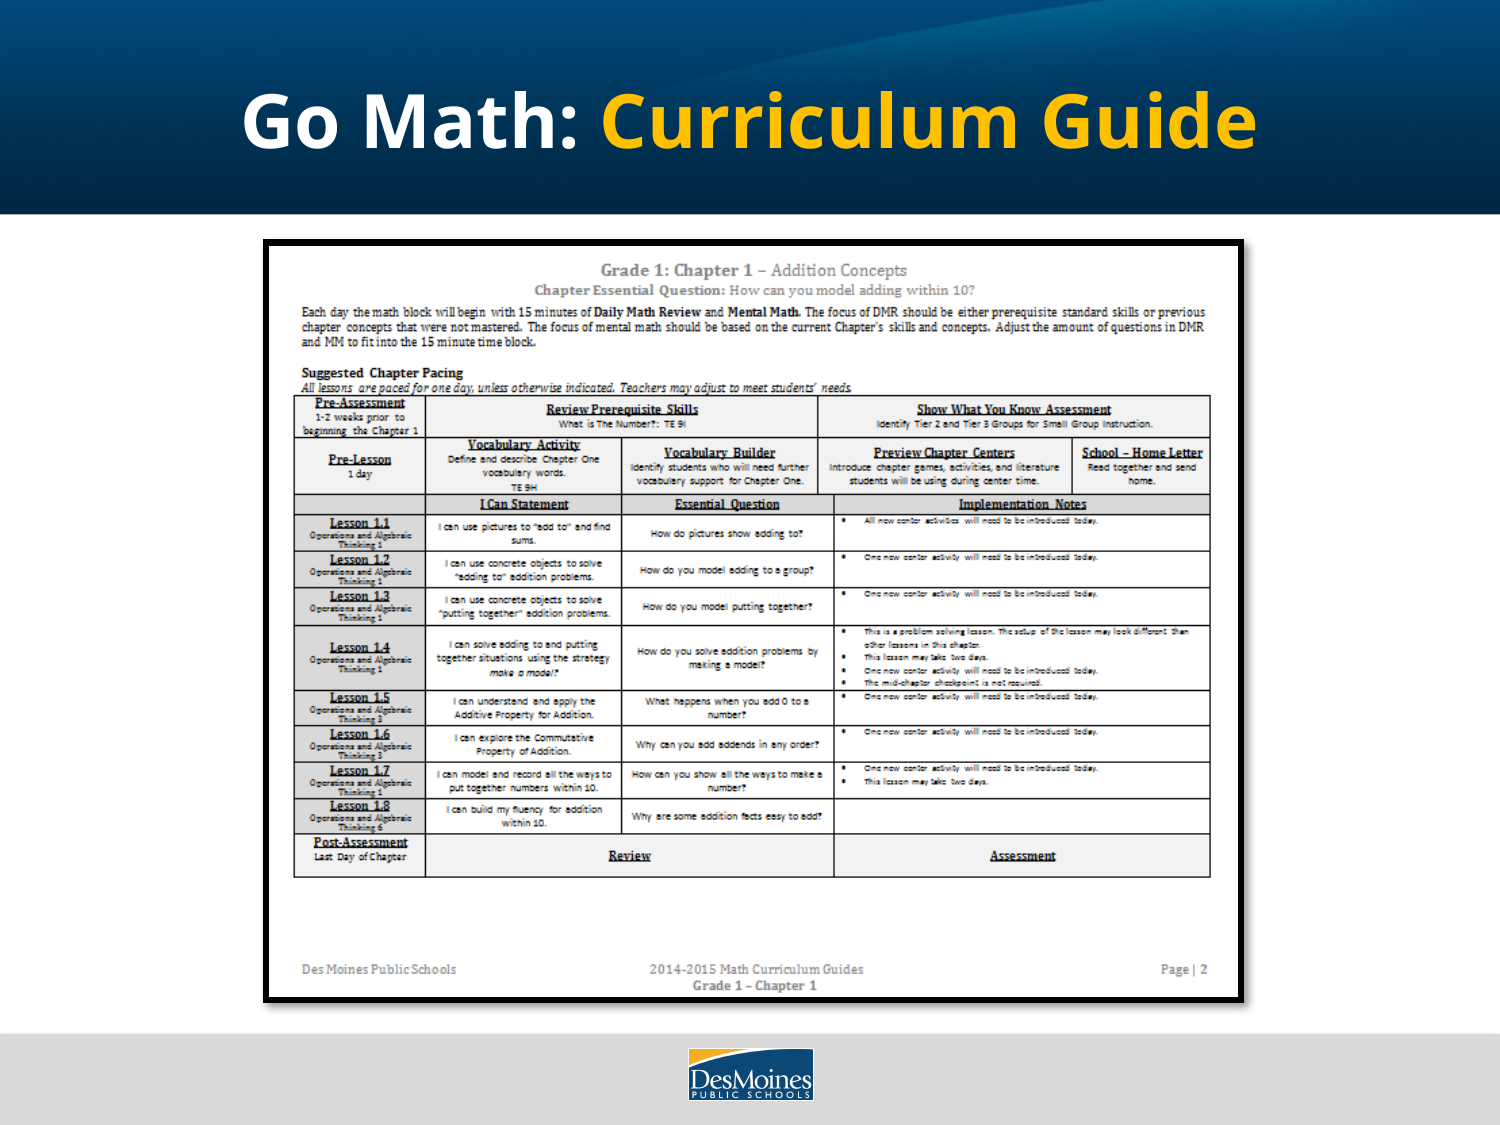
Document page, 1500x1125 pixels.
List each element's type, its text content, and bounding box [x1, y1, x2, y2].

picture [0, 0, 1500, 1033]
picture [689, 1049, 813, 1100]
title Go Math: Curriculum Guide [75, 24, 1425, 213]
